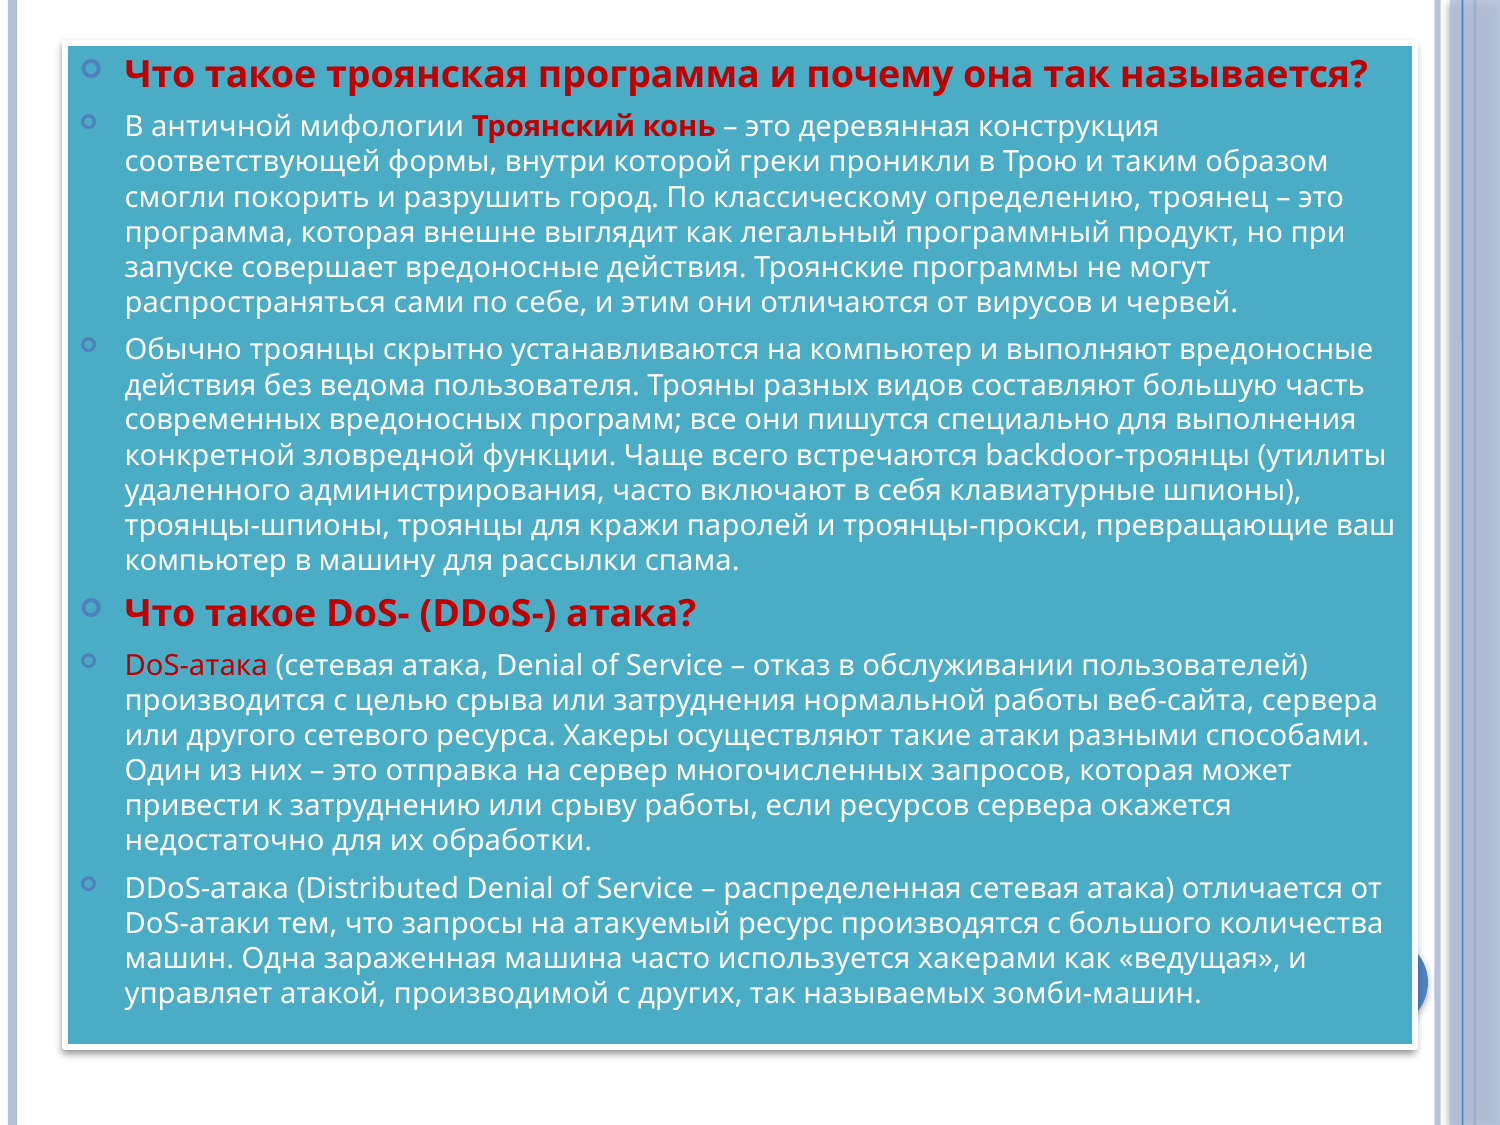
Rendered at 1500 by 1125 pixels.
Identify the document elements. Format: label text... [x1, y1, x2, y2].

list Что такое троянская программа и почему она так называется? В античной мифологии Троянский конь – это деревянная конструкция соответствующей формы, внутри которой греки проникли в Трою и таким образом смогли покорить и разрушить город. По классическому определению, троянец – это программа, которая внешне выглядит как легальный программный продукт, но при запуске совершает вредоносные действия. Троянские программы не могут распространяться сами по себе, и этим они отличаются от вирусов и червей. Обычно троянцы скрытно устанавливаются на компьютер и выполняют вредоносные действия без ведома пользователя. Трояны разных видов составляют большую часть современных вредоносных программ; все они пишутся специально для выполнения конкретной зловредной функции. Чаще всего встречаются backdoor-троянцы (утилиты удаленного администрирования, часто включают в себя клавиатурные шпионы), троянцы-шпионы, троянцы для кражи паролей и троянцы-прокси, превращающие ваш компьютер в машину для рассылки спама. Что такое DoS- (DDoS-) атака? DoS-атака (сетевая атака, Denial of Service – отказ в обслуживании пользователей) производится с целью срыва или затруднения нормальной работы веб-сайта, сервера или другого сетевого ресурса. Хакеры осуществляют такие атаки разными способами. Один из них – это отправка на сервер многочисленных запросов, которая может привести к затруднению или срыву работы, если ресурсов сервера окажется недостаточно для их обработки. DDoS-атака (Distributed Denial of Service – распределенная сетевая атака) отличается от DoS-атаки тем, что запросы на атакуемый ресурс производятся с большого количества машин. Одна зараженная машина часто используется хакерами как «ведущая», и управляет атакой, производимой с других, так называемых зомби-машин. [62, 40, 1418, 1050]
